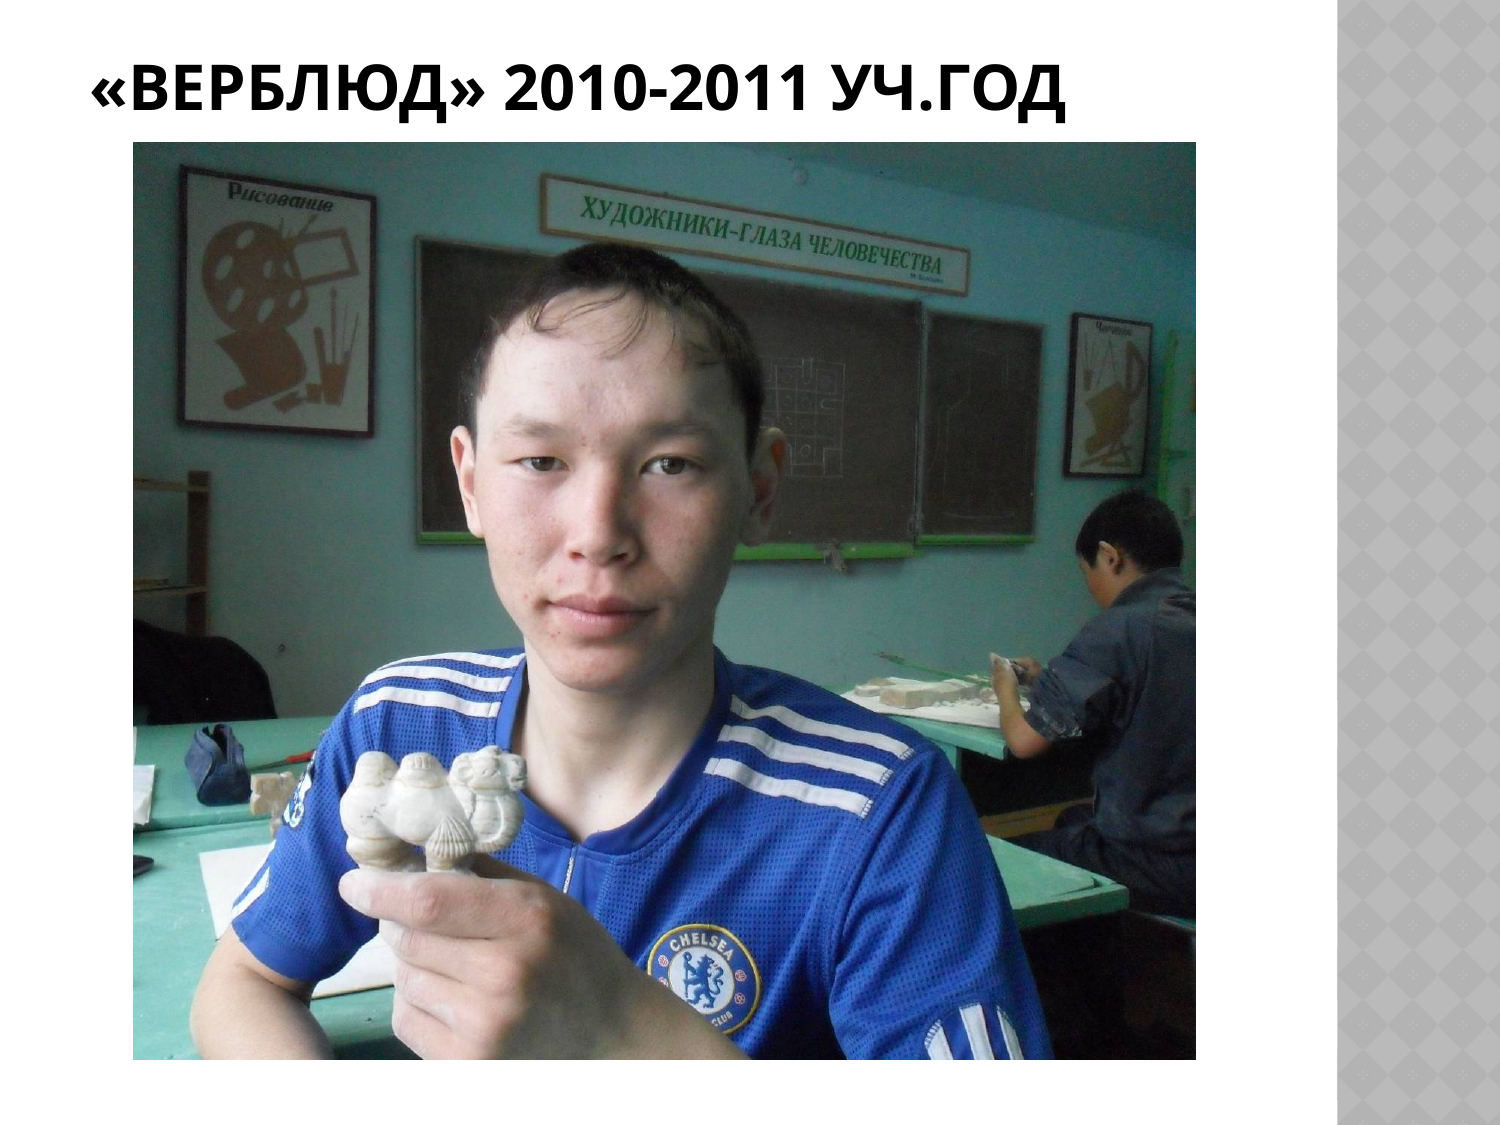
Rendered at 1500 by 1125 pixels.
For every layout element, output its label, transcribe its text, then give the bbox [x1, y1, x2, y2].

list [132, 141, 1196, 1060]
title «верблюд» 2010-2011 уч.год [82, 0, 1270, 124]
